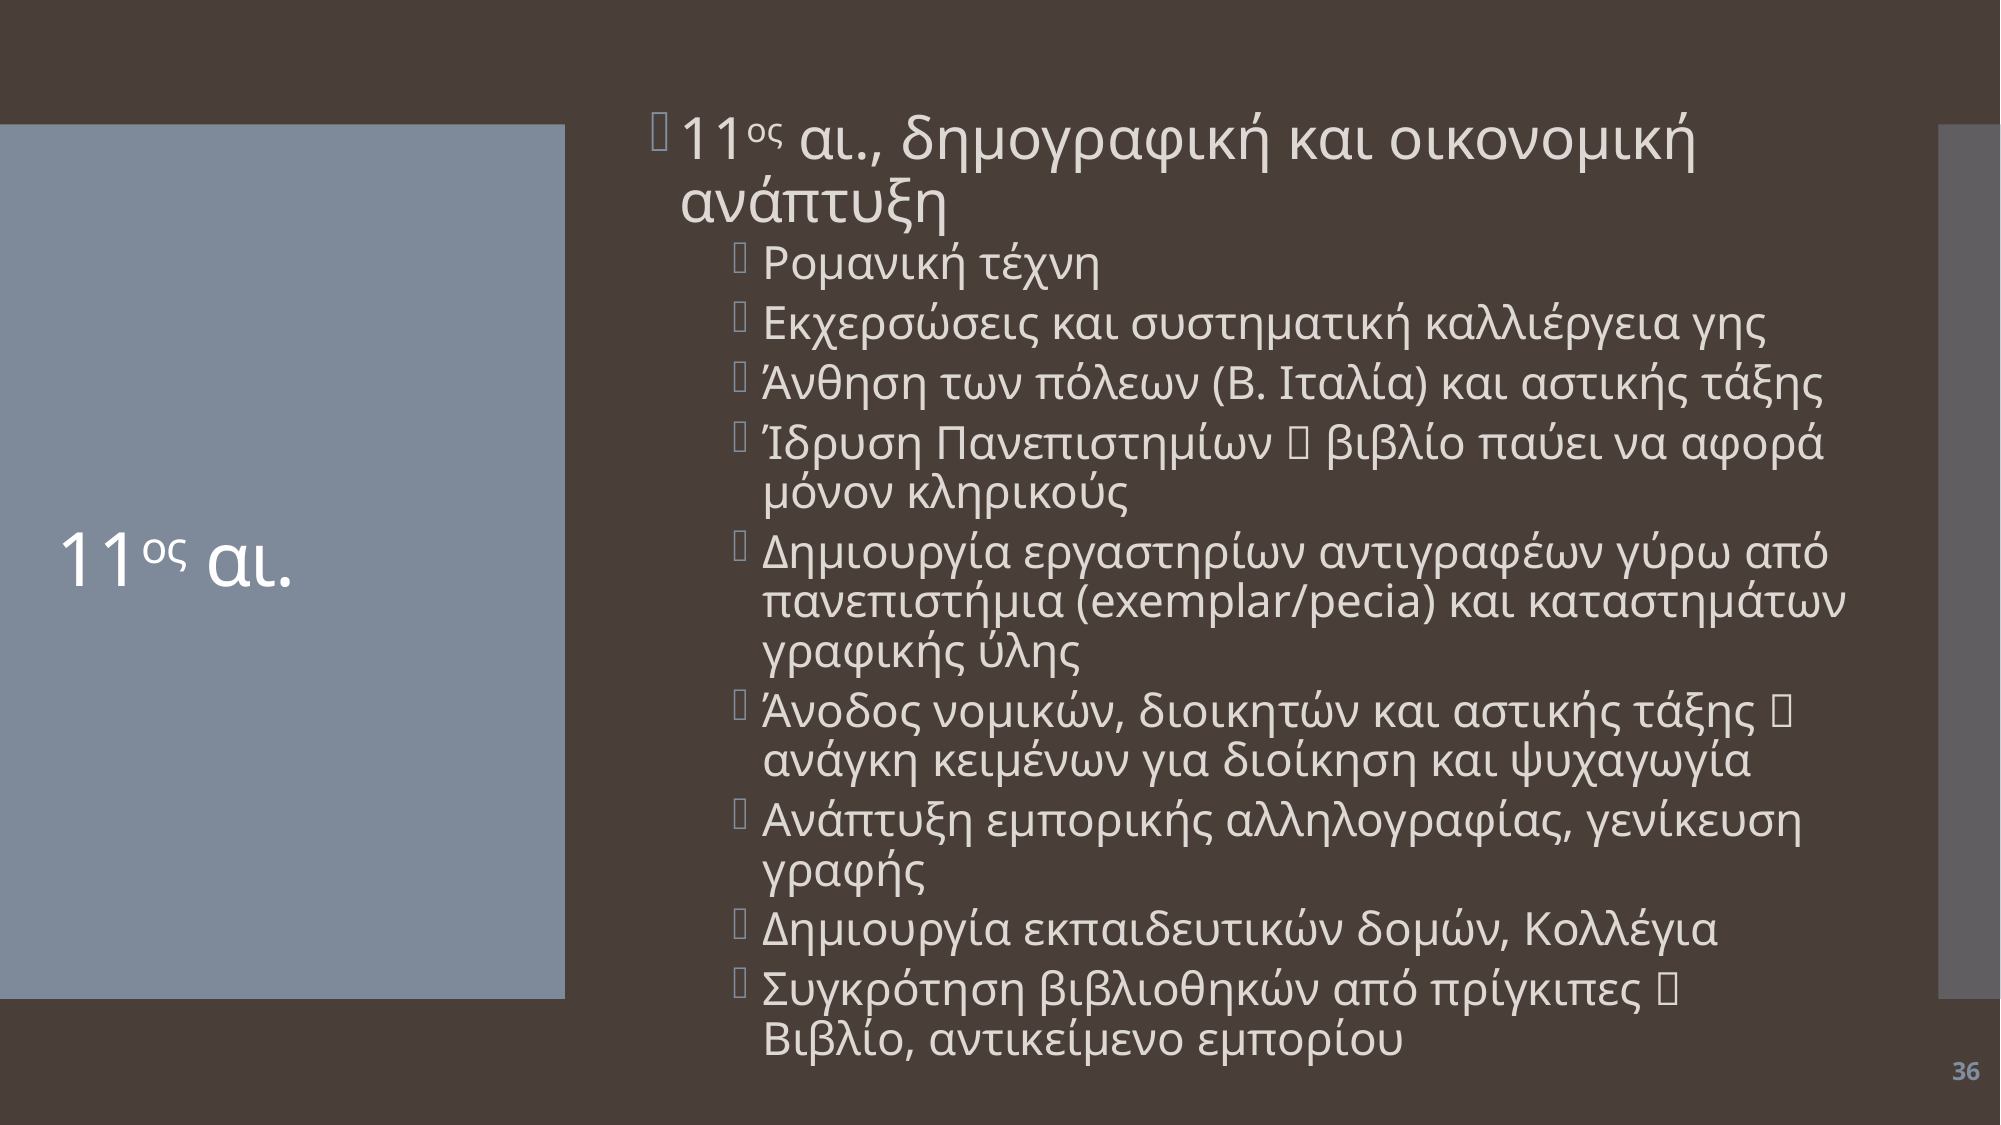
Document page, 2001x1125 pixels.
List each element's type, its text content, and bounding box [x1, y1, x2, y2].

list 11ος αι., δημογραφική και οικονομική ανάπτυξη Ρομανική τέχνη Εκχερσώσεις και συστηματική καλλιέργεια γης Άνθηση των πόλεων (Β. Ιταλία) και αστικής τάξης Ίδρυση Πανεπιστημίων  βιβλίο παύει να αφορά μόνον κληρικούς Δημιουργία εργαστηρίων αντιγραφέων γύρω από πανεπιστήμια (exemplar/pecia) και καταστημάτων γραφικής ύλης Άνοδος νομικών, διοικητών και αστικής τάξης  ανάγκη κειμένων για διοίκηση και ψυχαγωγία Ανάπτυξη εμπορικής αλληλογραφίας, γενίκευση γραφής Δημιουργία εκπαιδευτικών δομών, Κολλέγια Συγκρότηση βιβλιοθηκών από πρίγκιπες  Βιβλίο, αντικείμενο εμπορίου [634, 85, 1864, 1090]
slide_number 36 [1744, 1042, 1996, 1103]
title 11ος αι. [41, 184, 525, 940]
